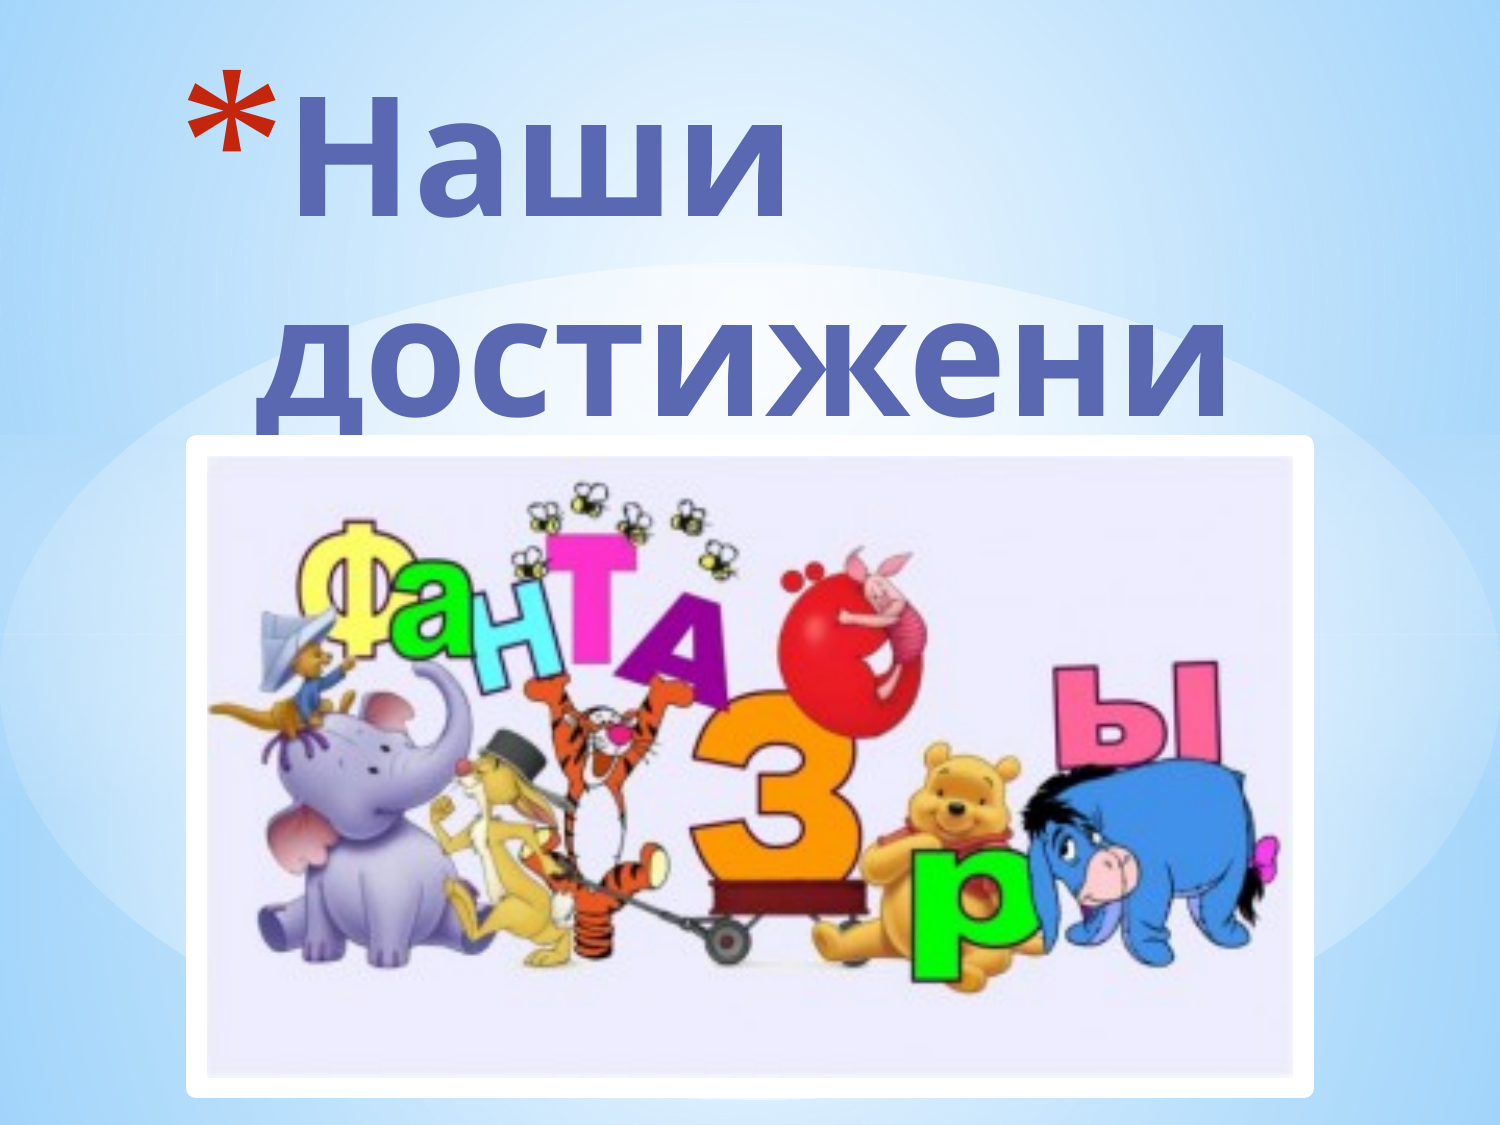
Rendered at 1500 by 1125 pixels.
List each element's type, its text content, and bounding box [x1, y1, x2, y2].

title Наши достижения [134, 42, 1312, 457]
picture [206, 455, 1294, 1078]
